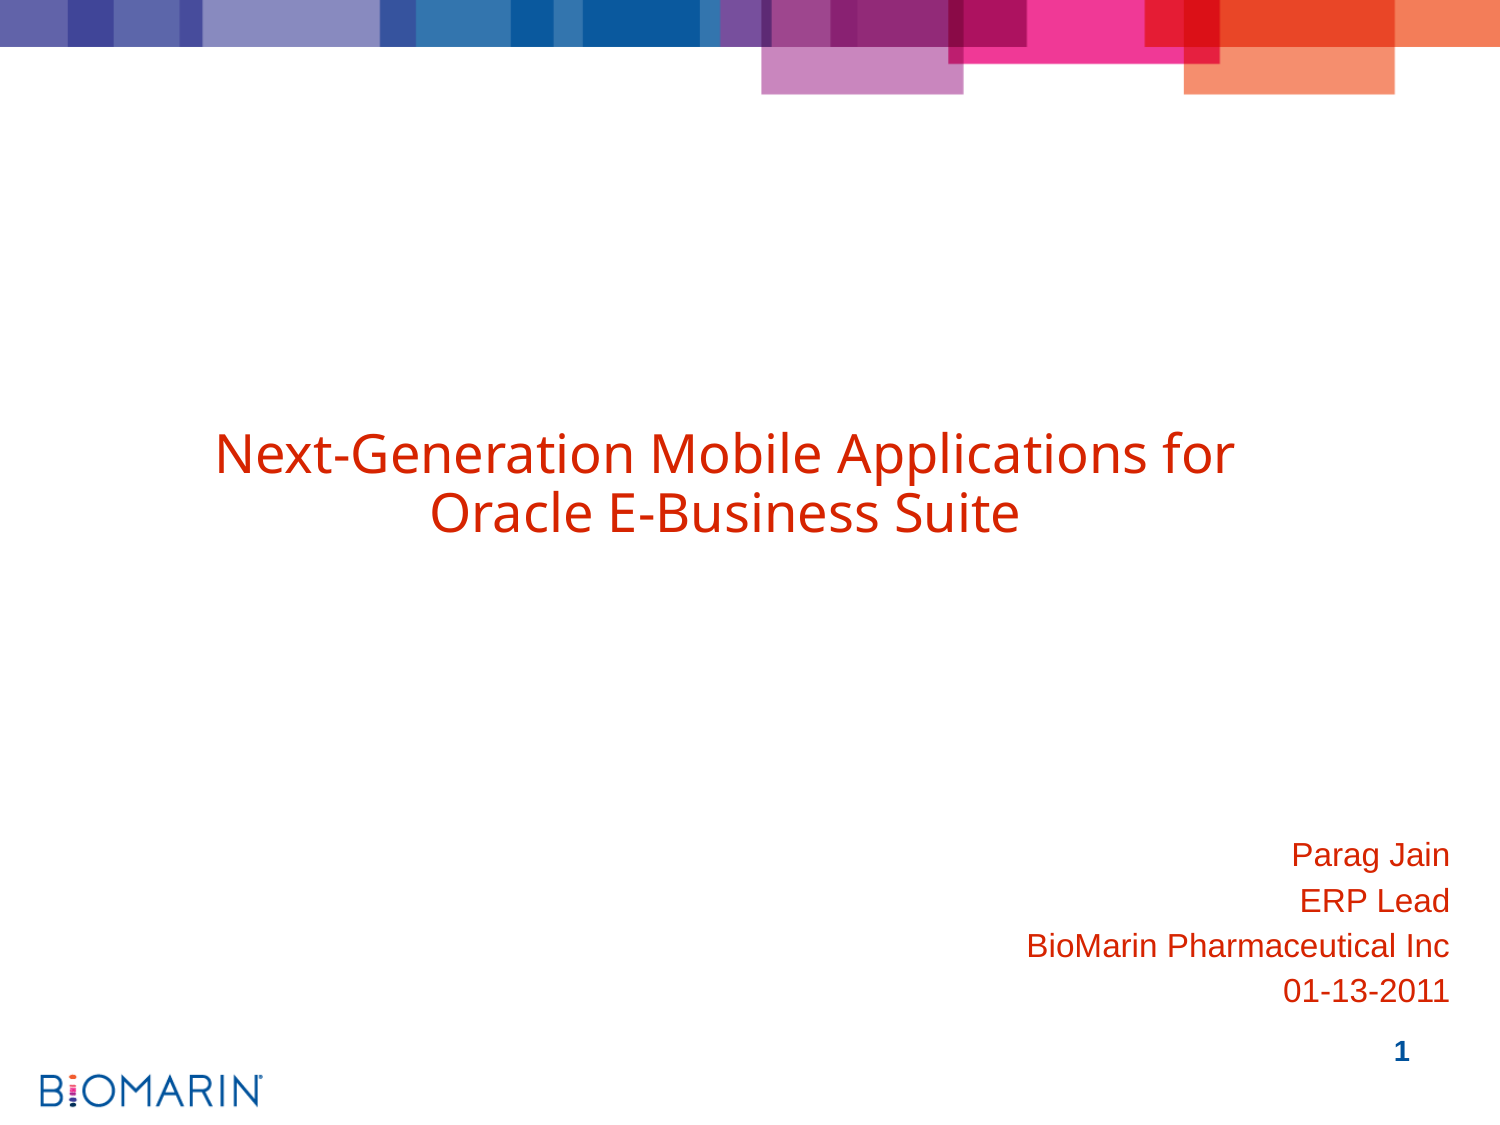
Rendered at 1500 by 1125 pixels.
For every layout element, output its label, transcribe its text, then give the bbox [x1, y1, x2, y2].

subtitle Parag Jain ERP Lead BioMarin Pharmaceutical Inc 01-13-2011 [415, 705, 1466, 1015]
title Next-Generation Mobile Applications for Oracle E-Business Suite [32, 368, 1434, 537]
slide_number 1 [1074, 1024, 1426, 1103]
picture [0, 0, 1500, 1125]
